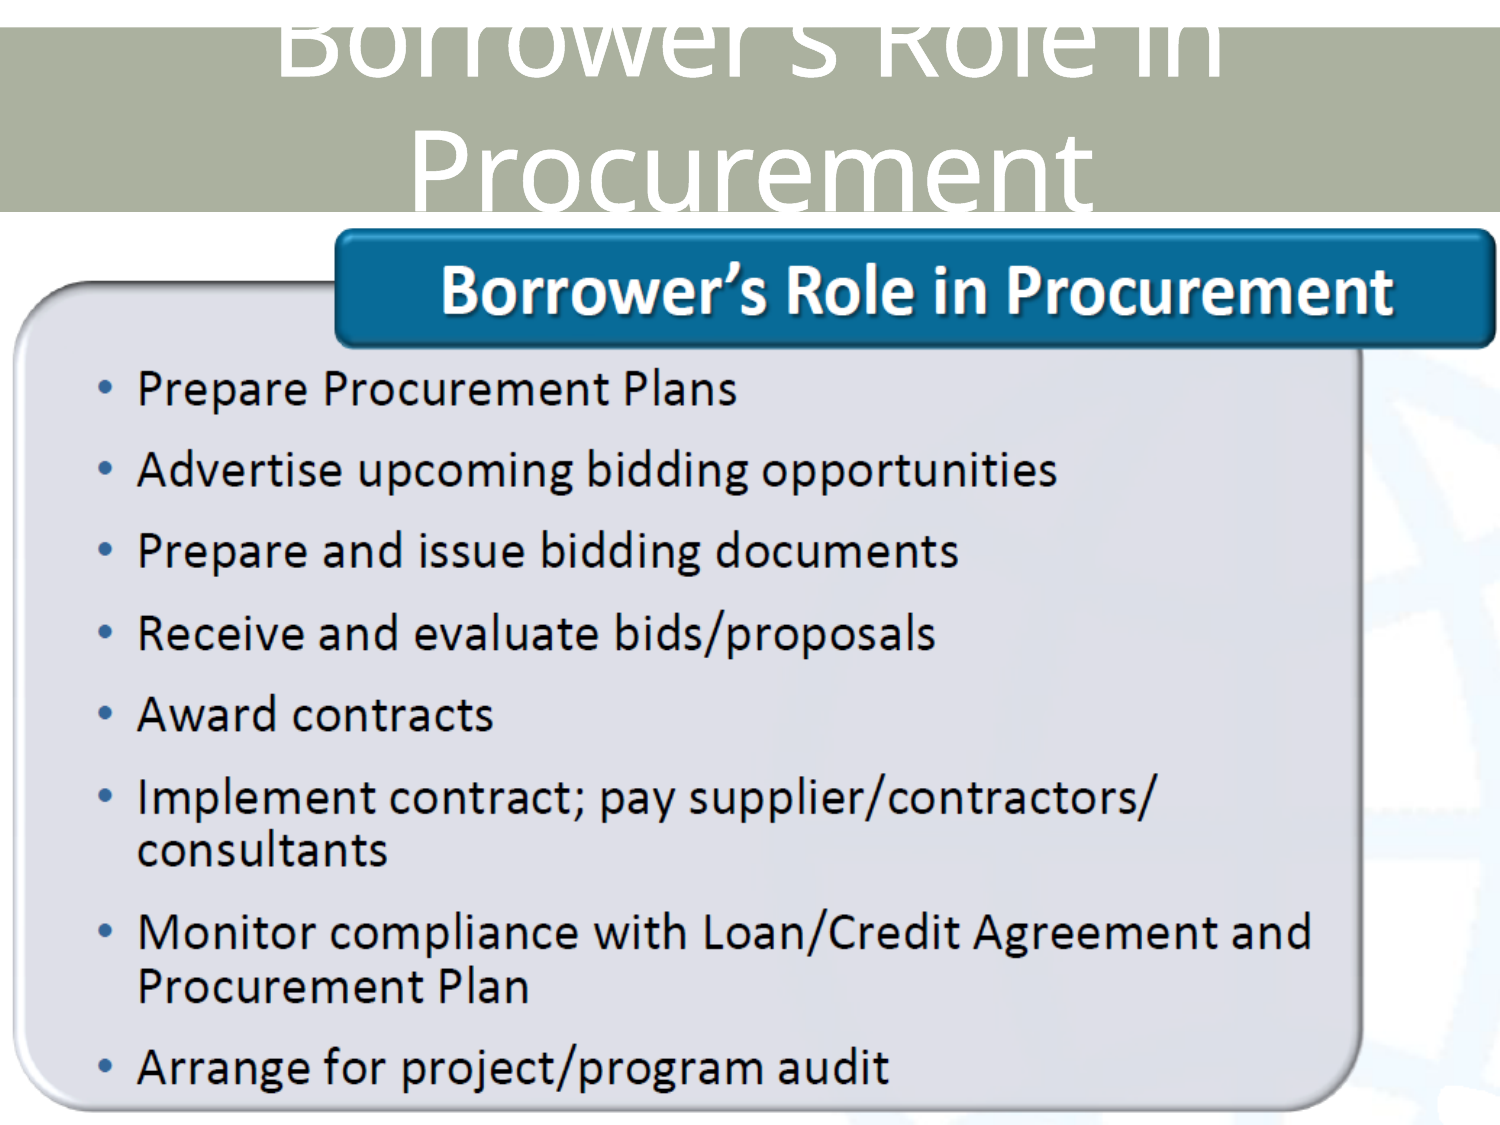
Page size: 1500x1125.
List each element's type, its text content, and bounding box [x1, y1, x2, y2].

picture [0, 212, 1500, 1125]
title Borrower’s Role in Procurement [75, 29, 1425, 207]
